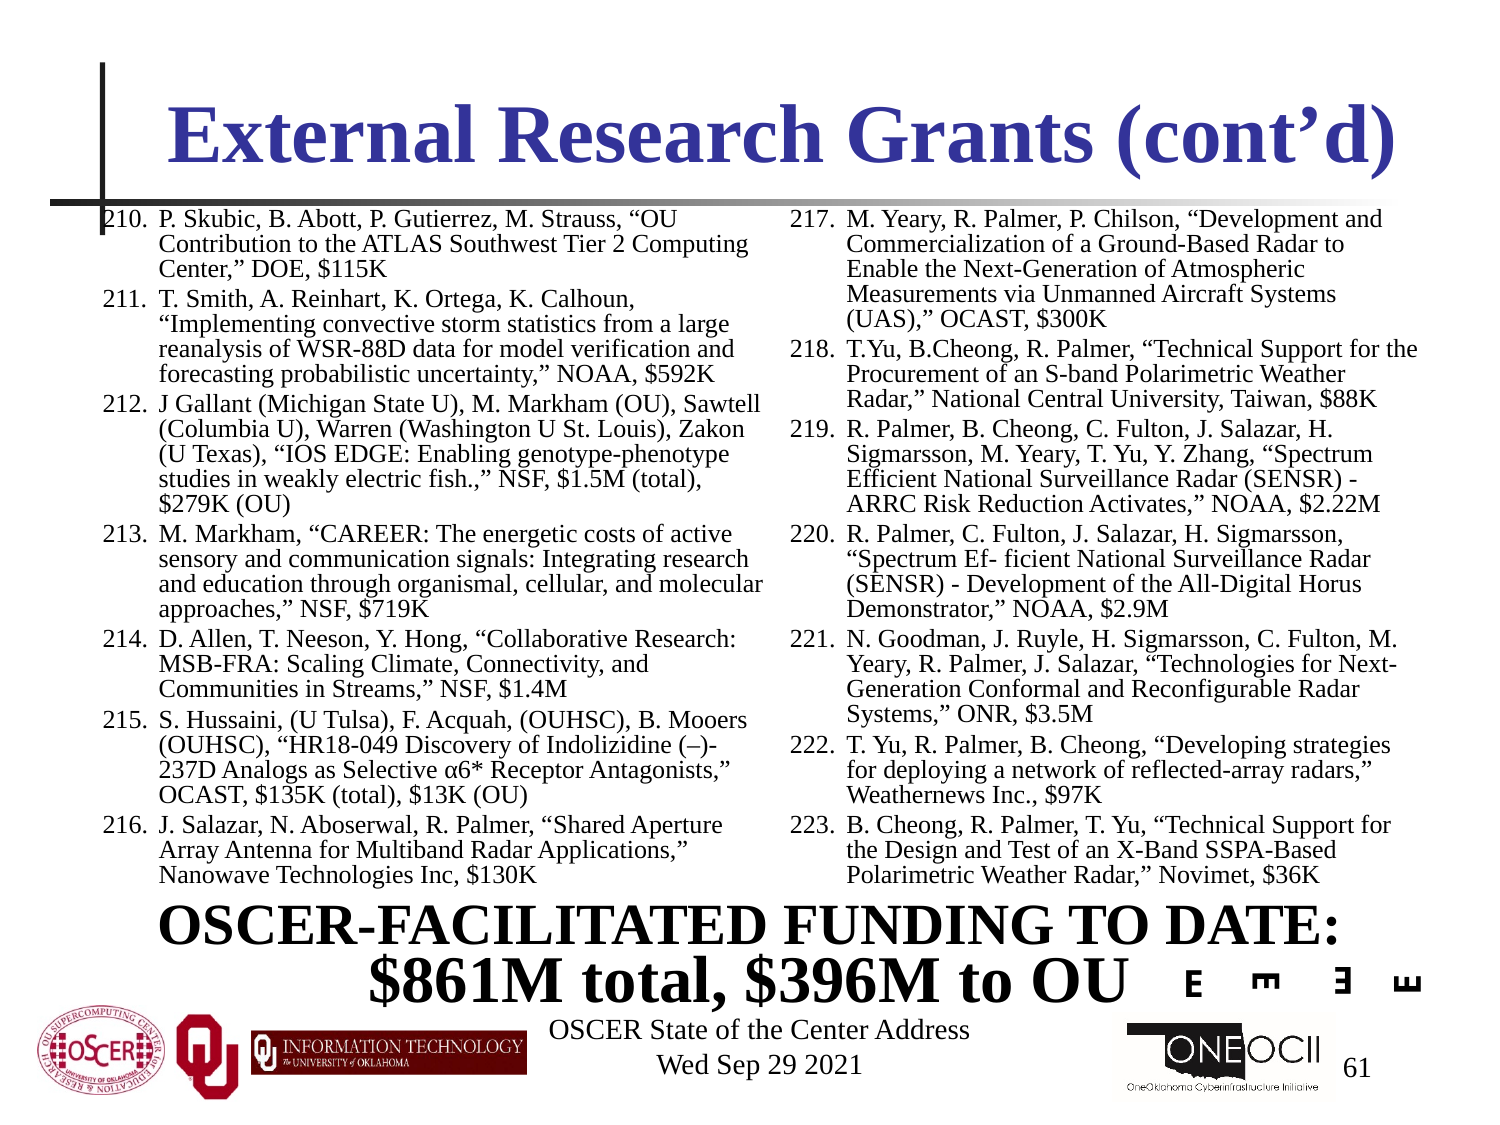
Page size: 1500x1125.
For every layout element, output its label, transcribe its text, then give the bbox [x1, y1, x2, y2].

picture [1112, 1018, 1336, 1102]
picture [174, 1018, 240, 1102]
slide_number 61 [1174, 1026, 1388, 1091]
picture [37, 1005, 165, 1095]
footer OSCER State of the Center Address Wed Sep 29 2021 [431, 1018, 1088, 1088]
title External Research Grants (cont’d) [124, 74, 1442, 187]
text_box OSCER-FACILITATED FUNDING TO DATE: $861M total, $396M to OU [74, 886, 1425, 1018]
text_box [1161, 949, 1437, 1017]
list P. Skubic, B. Abott, P. Gutierrez, M. Strauss, “OU Contribution to the ATLAS Southwest Tier 2 Computing Center,” DOE, $115K T. Smith, A. Reinhart, K. Ortega, K. Calhoun, “Implementing convective storm statistics from a large reanalysis of WSR-88D data for model verification and forecasting probabilistic uncertainty,” NOAA, $592K J Gallant (Michigan State U), M. Markham (OU), Sawtell (Columbia U), Warren (Washington U St. Louis), Zakon (U Texas), “IOS EDGE: Enabling genotype-phenotype studies in weakly electric fish.,” NSF, $1.5M (total), $279K (OU) M. Markham, “CAREER: The energetic costs of active sensory and communication signals: Integrating research and education through organismal, cellular, and molecular approaches,” NSF, $719K D. Allen, T. Neeson, Y. Hong, “Collaborative Research: MSB-FRA: Scaling Climate, Connectivity, and Communities in Streams,” NSF, $1.4M S. Hussaini, (U Tulsa), F. Acquah, (OUHSC), B. Mooers (OUHSC), “HR18-049 Discovery of Indolizidine (–)-237D Analogs as Selective α6* Receptor Antagonists,” OCAST, $135K (total), $13K (OU) J. Salazar, N. Aboserwal, R. Palmer, “Shared Aperture Array Antenna for Multiband Radar Applications,” Nanowave Technologies Inc, $130K [87, 199, 774, 886]
list M. Yeary, R. Palmer, P. Chilson, “Development and Commercialization of a Ground-Based Radar to Enable the Next-Generation of Atmospheric Measurements via Unmanned Aircraft Systems (UAS),” OCAST, $300K T.Yu, B.Cheong, R. Palmer, “Technical Support for the Procurement of an S-band Polarimetric Weather Radar,” National Central University, Taiwan, $88K R. Palmer, B. Cheong, C. Fulton, J. Salazar, H. Sigmarsson, M. Yeary, T. Yu, Y. Zhang, “Spectrum Efficient National Surveillance Radar (SENSR) - ARRC Risk Reduction Activates,” NOAA, $2.22M R. Palmer, C. Fulton, J. Salazar, H. Sigmarsson, “Spectrum Ef- ficient National Surveillance Radar (SENSR) - Development of the All-Digital Horus Demonstrator,” NOAA, $2.9M N. Goodman, J. Ruyle, H. Sigmarsson, C. Fulton, M. Yeary, R. Palmer, J. Salazar, “Technologies for Next-Generation Conformal and Reconfigurable Radar Systems,” ONR, $3.5M T. Yu, R. Palmer, B. Cheong, “Developing strategies for deploying a network of reflected-array radars,” Weathernews Inc., $97K B. Cheong, R. Palmer, T. Yu, “Technical Support for the Design and Test of an X-Band SSPA-Based Polarimetric Weather Radar,” Novimet, $36K [774, 199, 1438, 901]
picture [247, 1028, 431, 1078]
